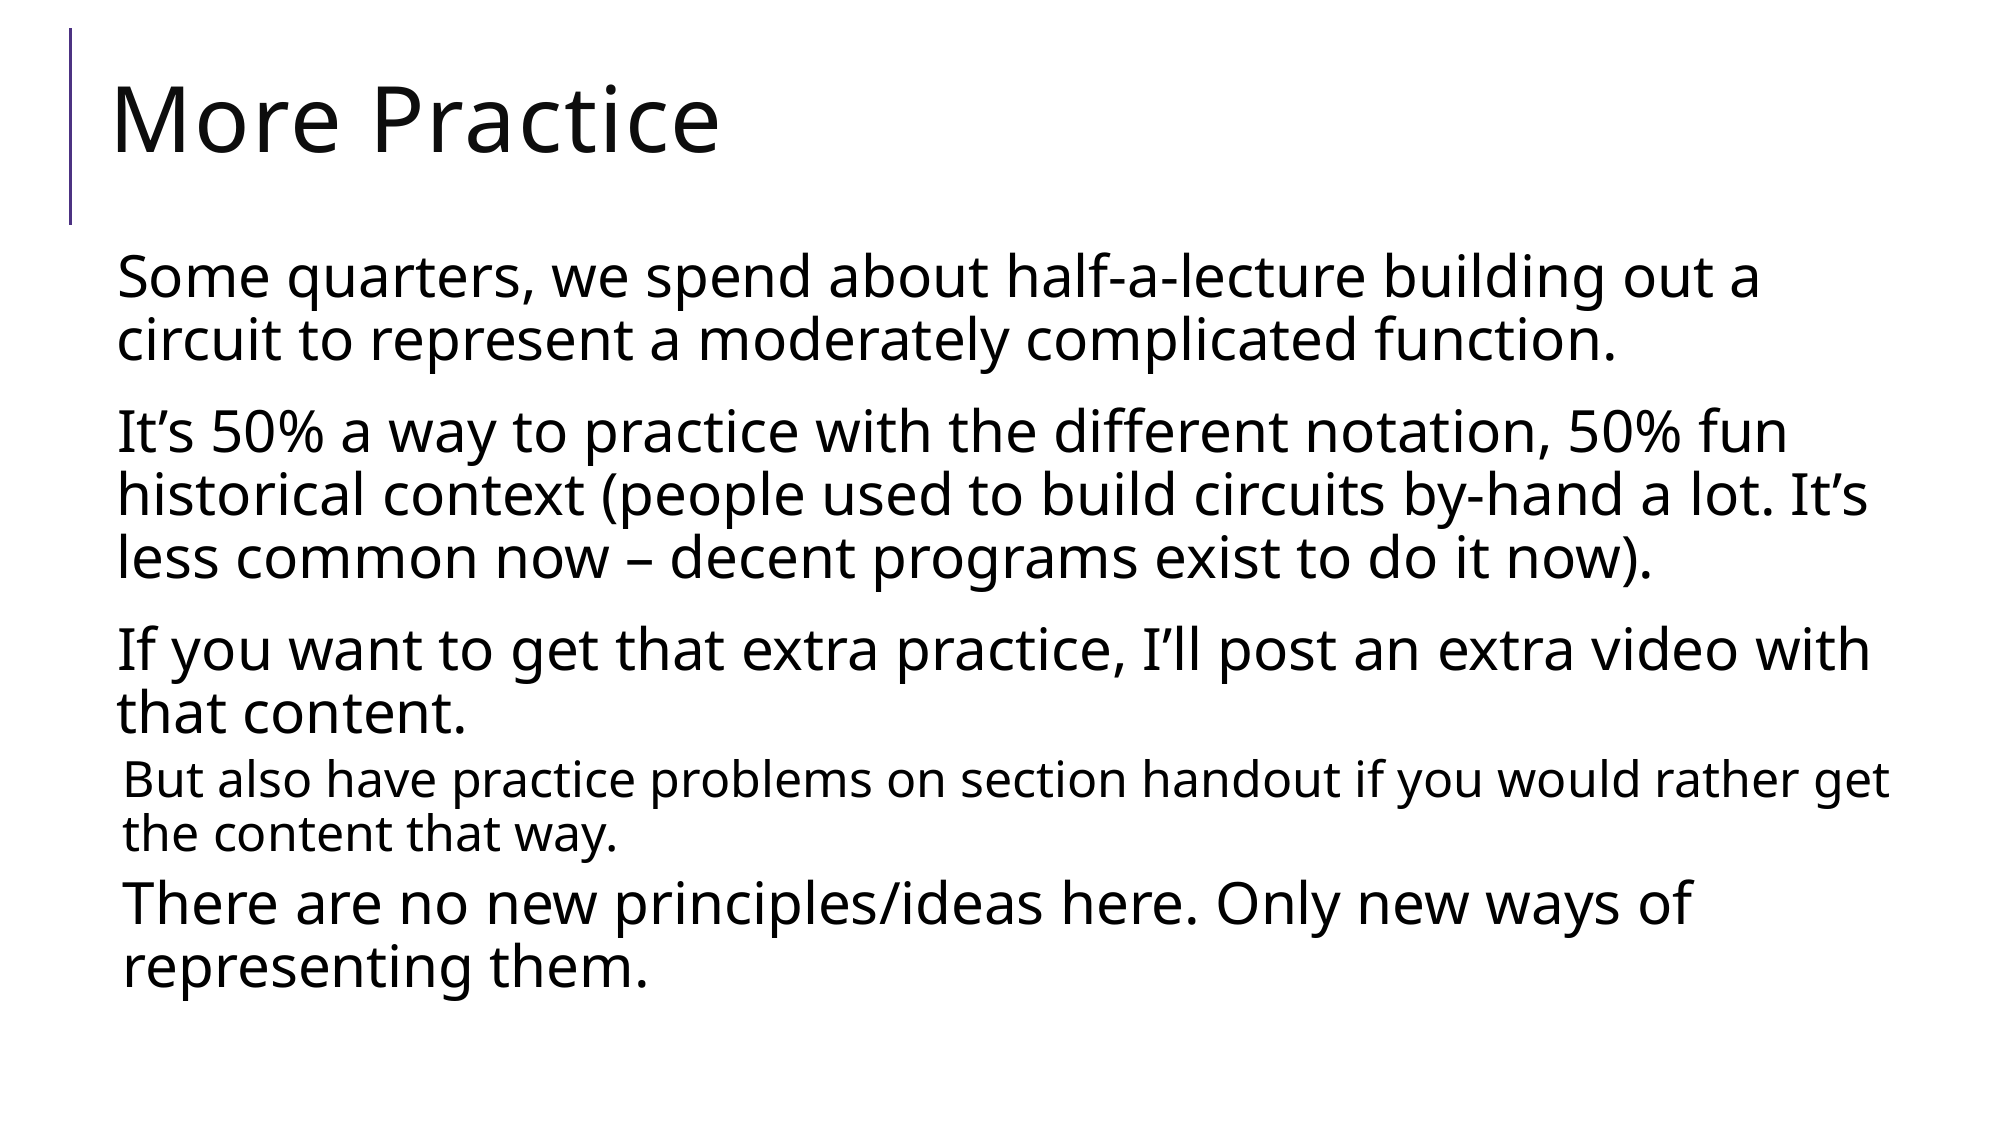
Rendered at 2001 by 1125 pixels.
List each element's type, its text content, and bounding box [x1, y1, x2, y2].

list Some quarters, we spend about half-a-lecture building out a circuit to represent a moderately complicated function. It’s 50% a way to practice with the different notation, 50% fun historical context (people used to build circuits by-hand a lot. It’s less common now – decent programs exist to do it now). If you want to get that extra practice, I’ll post an extra video with that content. But also have practice problems on section handout if you would rather get the content that way. There are no new principles/ideas here. Only new ways of representing them. [94, 240, 1930, 1035]
title More Practice [94, 43, 1930, 210]
